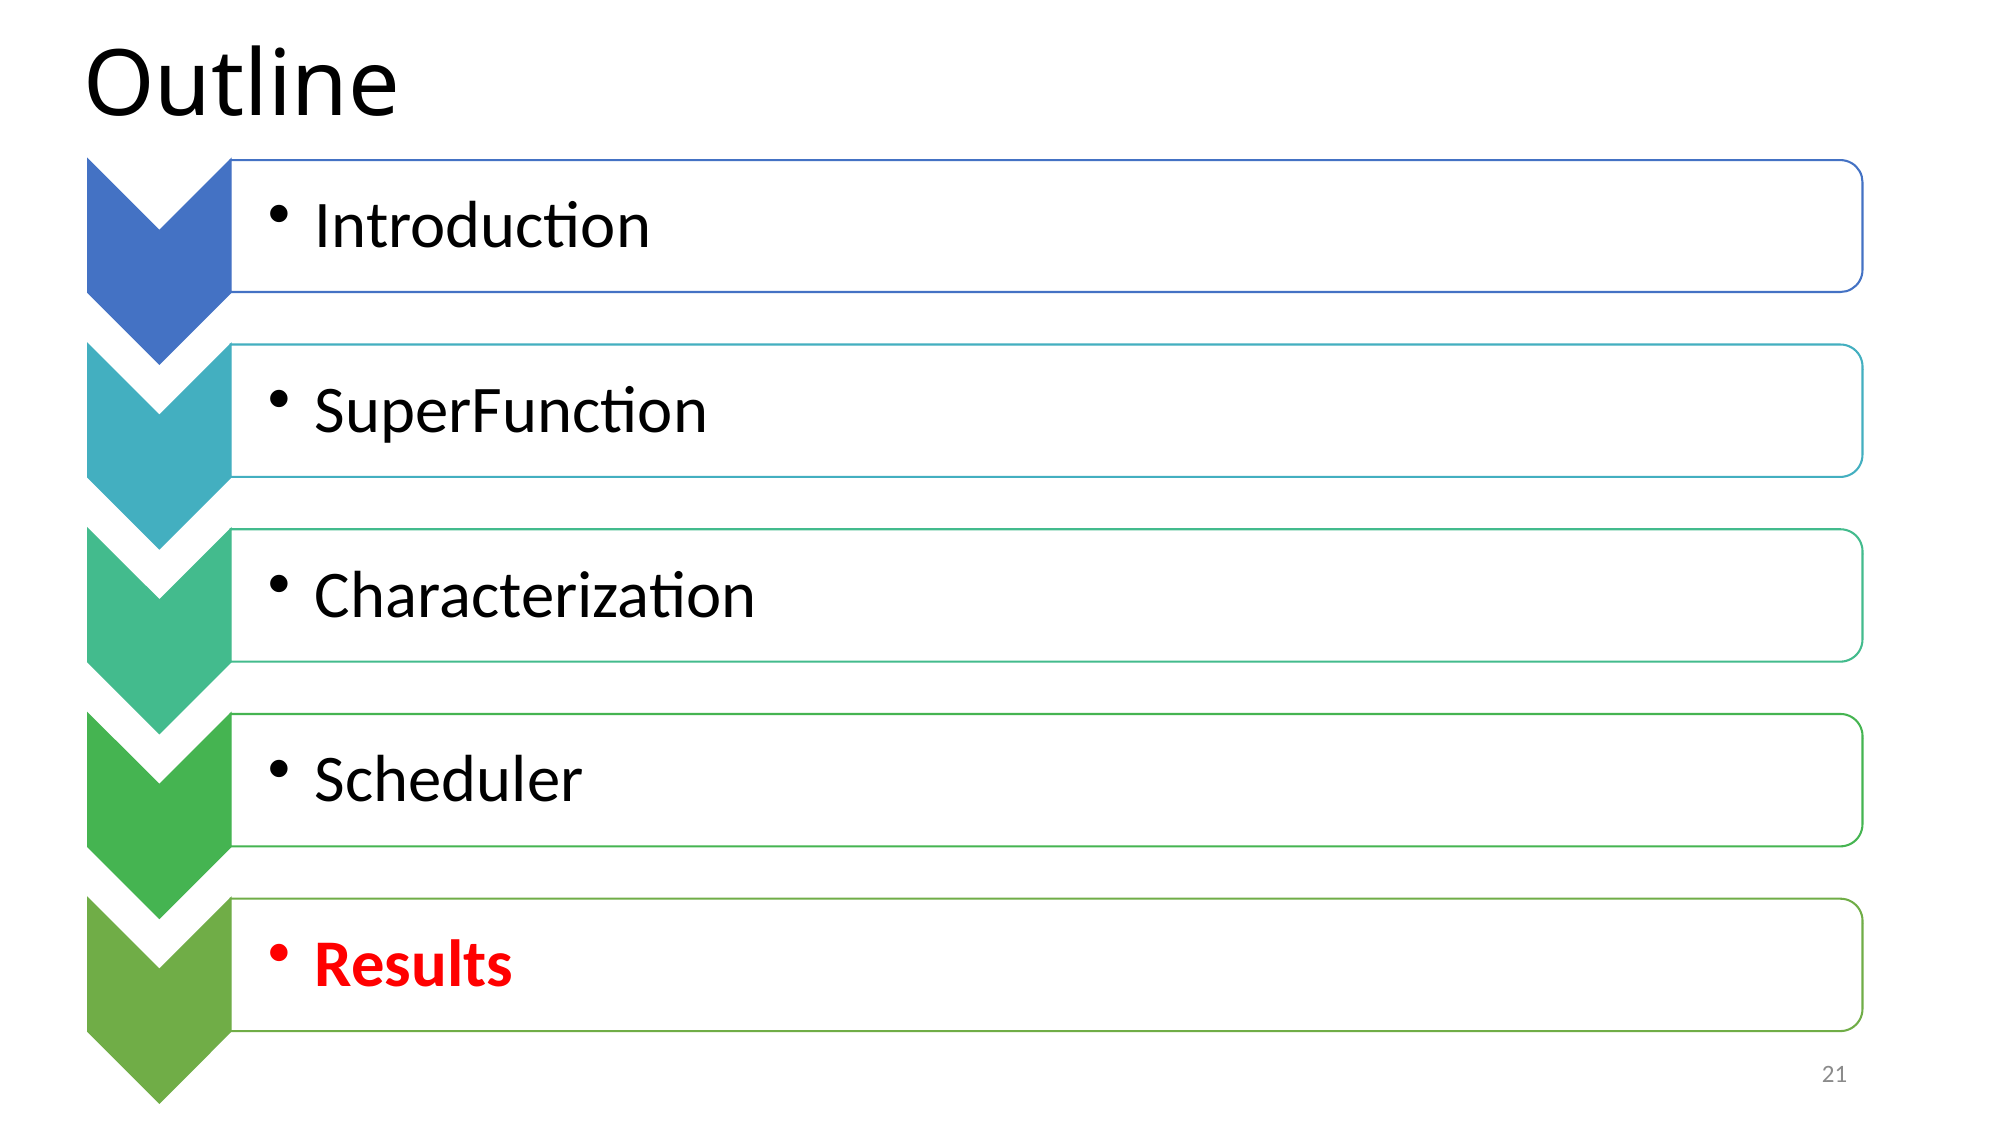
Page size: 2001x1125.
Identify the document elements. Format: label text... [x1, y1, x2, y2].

title Outline [68, 0, 1793, 195]
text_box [88, 159, 1863, 1103]
